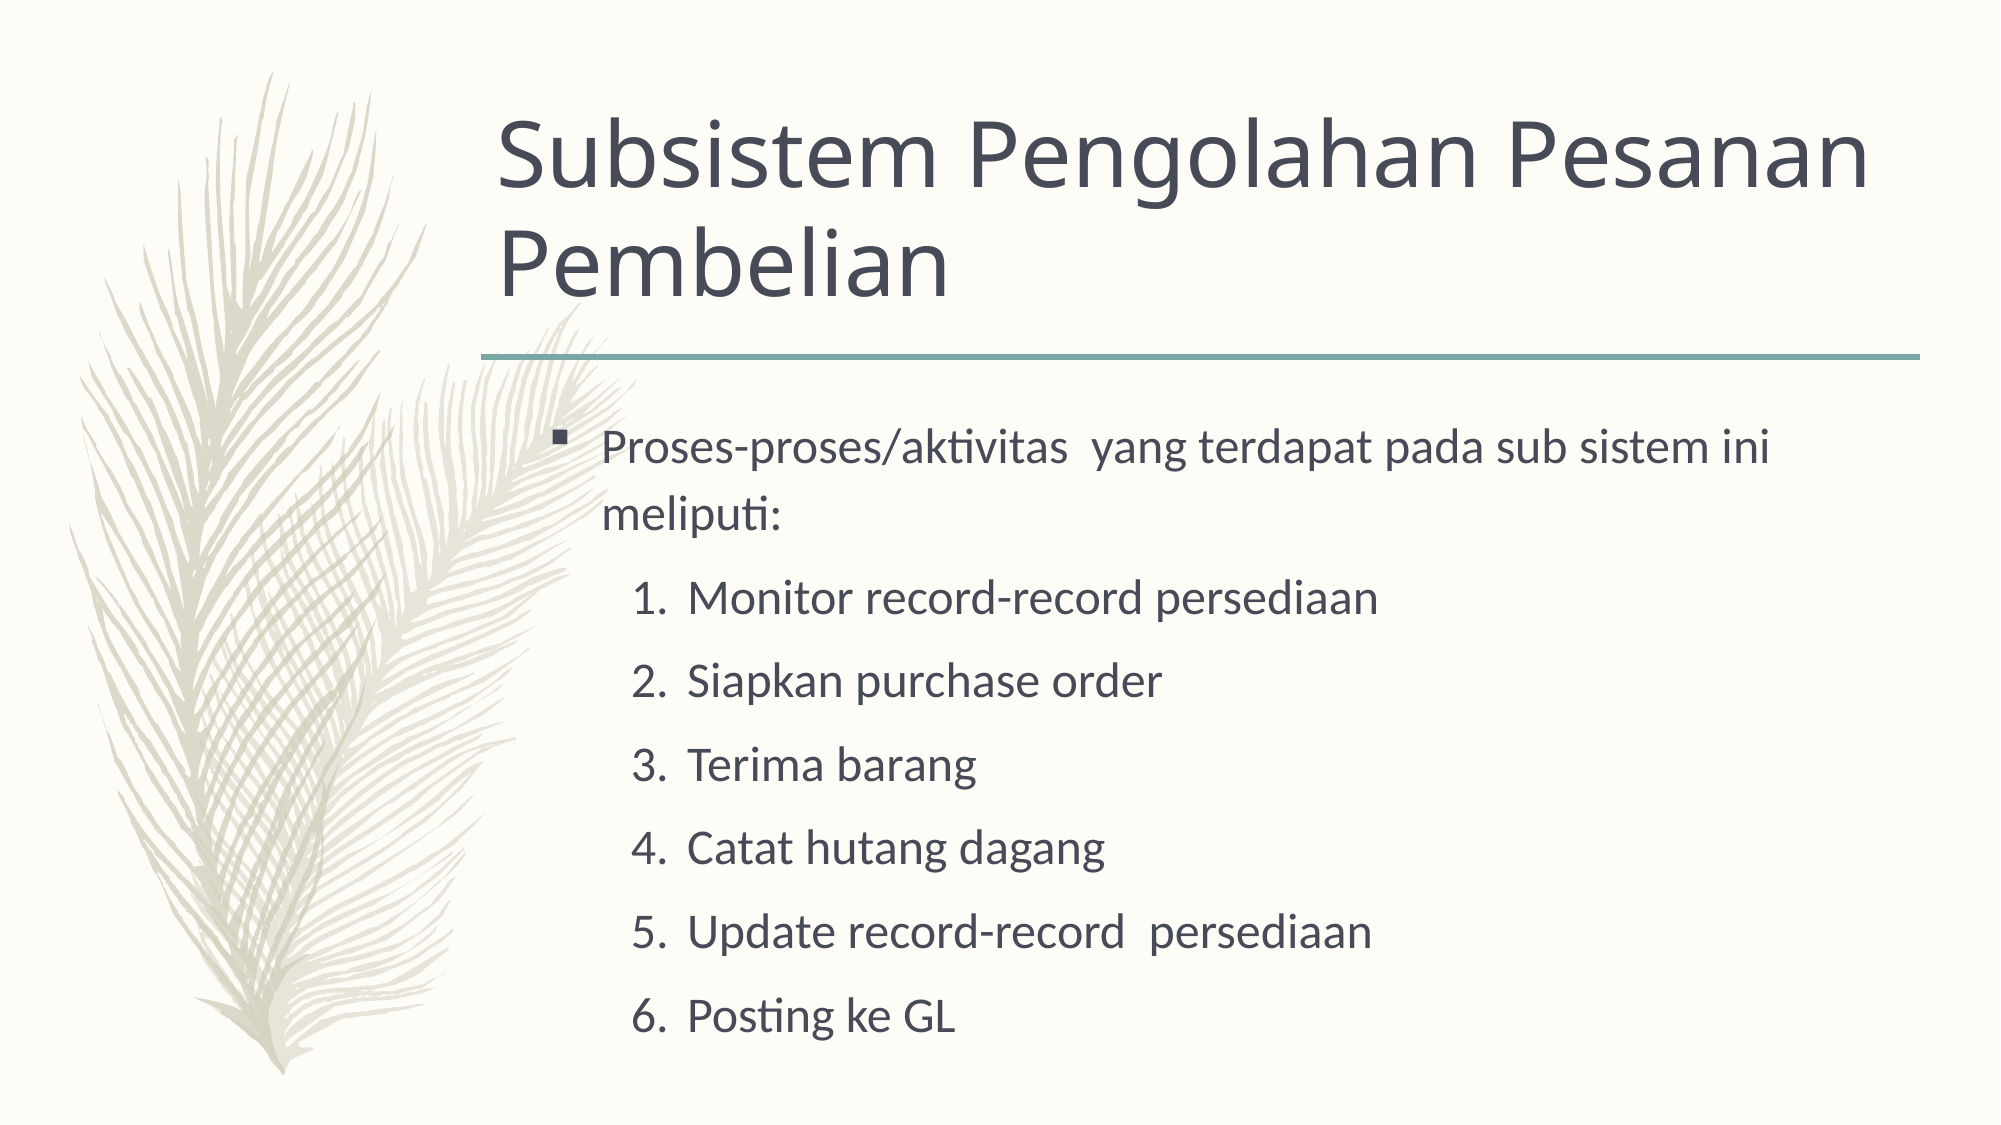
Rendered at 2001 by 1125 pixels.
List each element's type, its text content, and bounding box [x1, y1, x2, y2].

list Proses-proses/aktivitas yang terdapat pada sub sistem ini meliputi: Monitor record-record persediaan Siapkan purchase order Terima barang Catat hutang dagang Update record-record persediaan Posting ke GL [481, 399, 1920, 1060]
title Subsistem Pengolahan Pesanan Pembelian [481, 93, 1920, 350]
